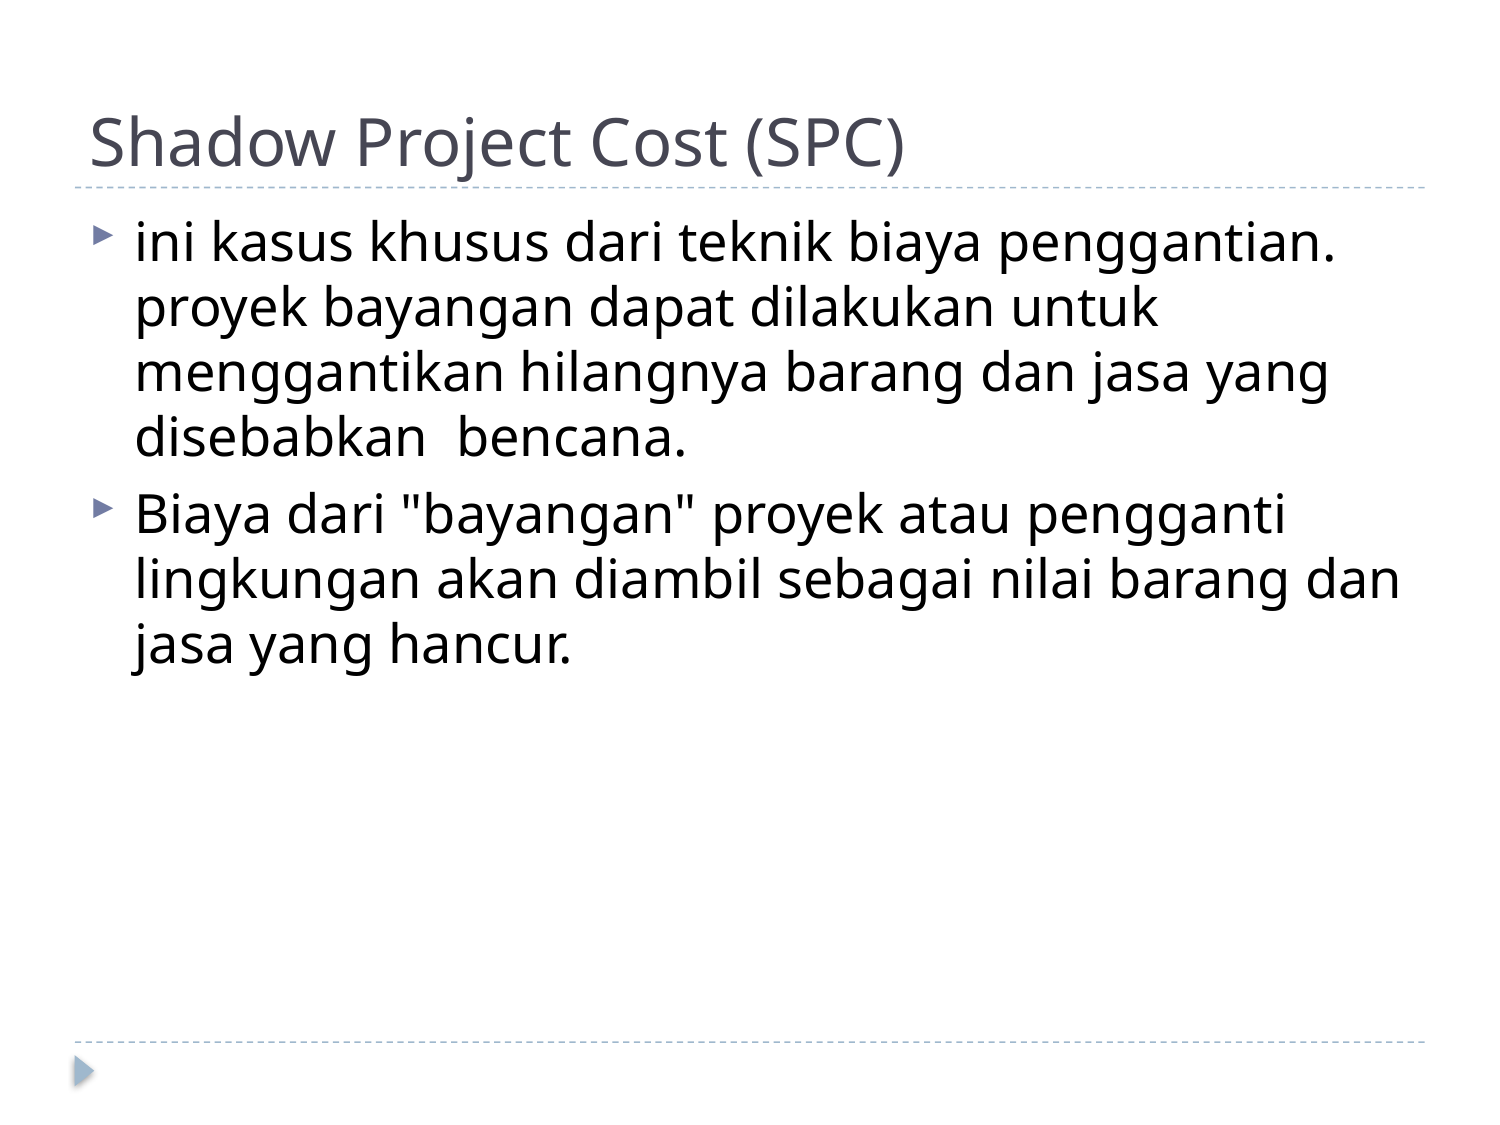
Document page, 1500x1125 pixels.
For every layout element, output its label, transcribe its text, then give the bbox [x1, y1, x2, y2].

title Shadow Project Cost (SPC) [75, 24, 1425, 188]
list ini kasus khusus dari teknik biaya penggantian. proyek bayangan dapat dilakukan untuk menggantikan hilangnya barang dan jasa yang disebabkan bencana. Biaya dari "bayangan" proyek atau pengganti lingkungan akan diambil sebagai nilai barang dan jasa yang hancur. [75, 200, 1425, 1010]
